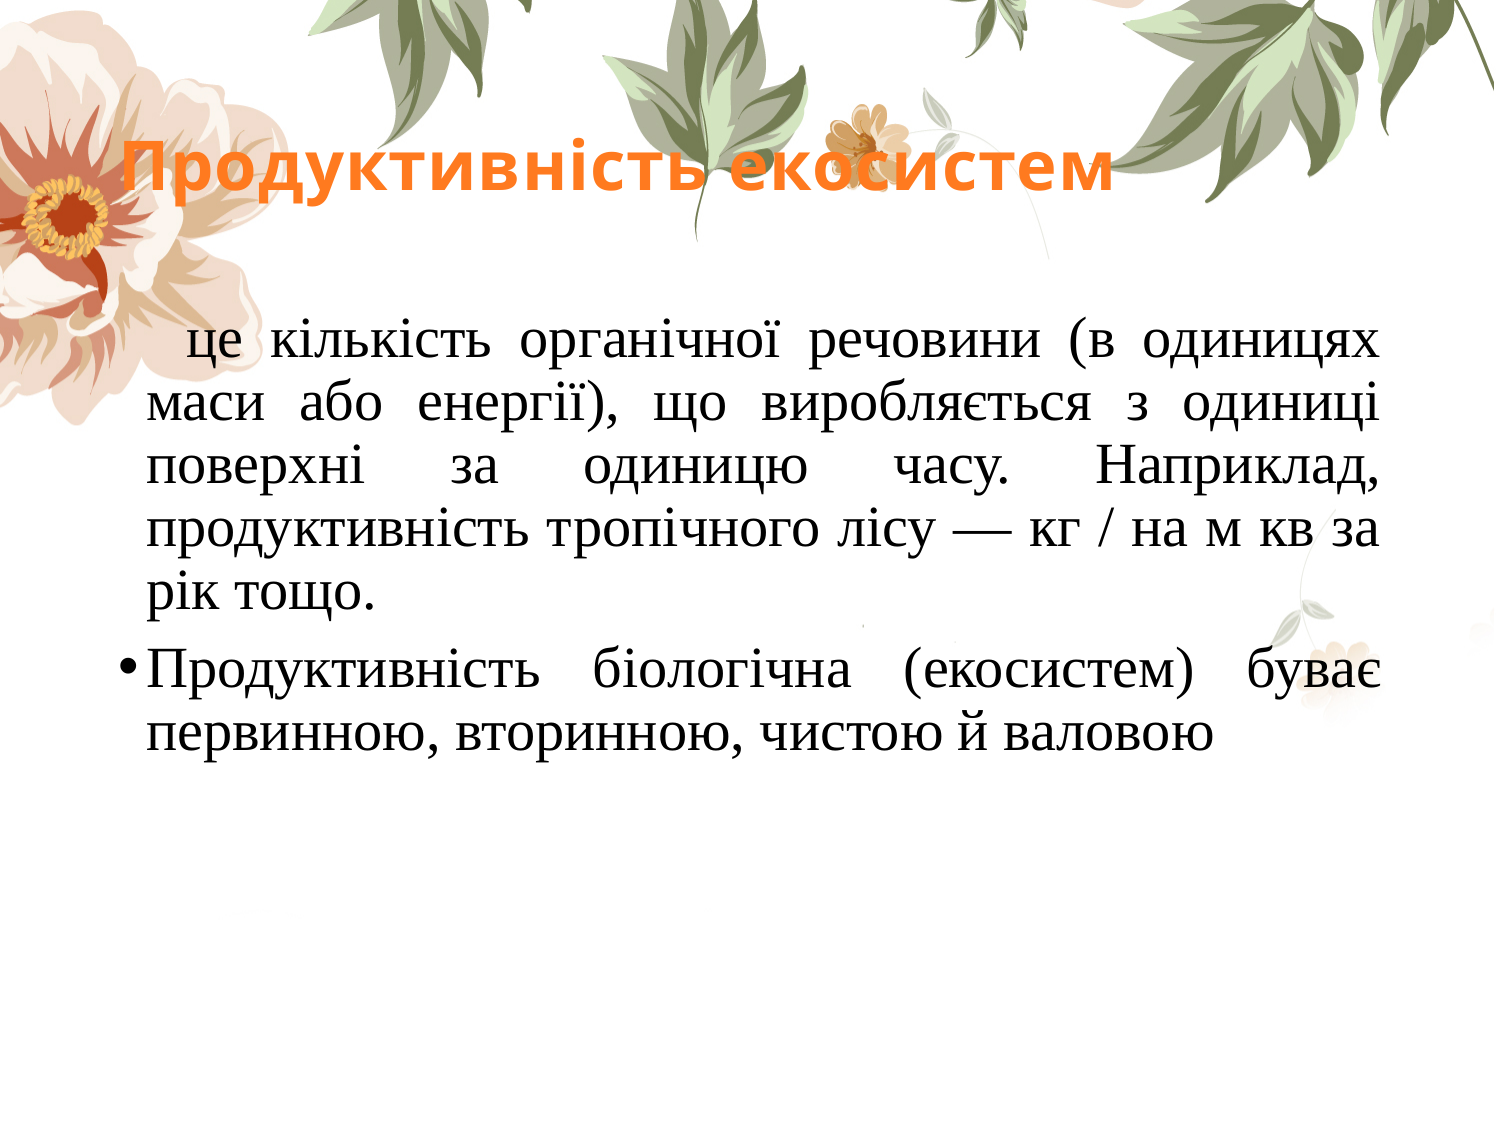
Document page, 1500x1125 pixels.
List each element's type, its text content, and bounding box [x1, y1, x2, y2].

list це кількість органічної речовини (в одиницях маси або енергії), що виробляється з одиниці поверхні за одиницю часу. Наприклад, продуктивність тропічного лісу — кг / на м кв за рік тощо. Продуктивність біологічна (екосистем) буває первинною, вторинною, чистою й валовою [103, 299, 1397, 1014]
title Продуктивність екосистем [103, 59, 1397, 278]
picture [0, 0, 1500, 1125]
